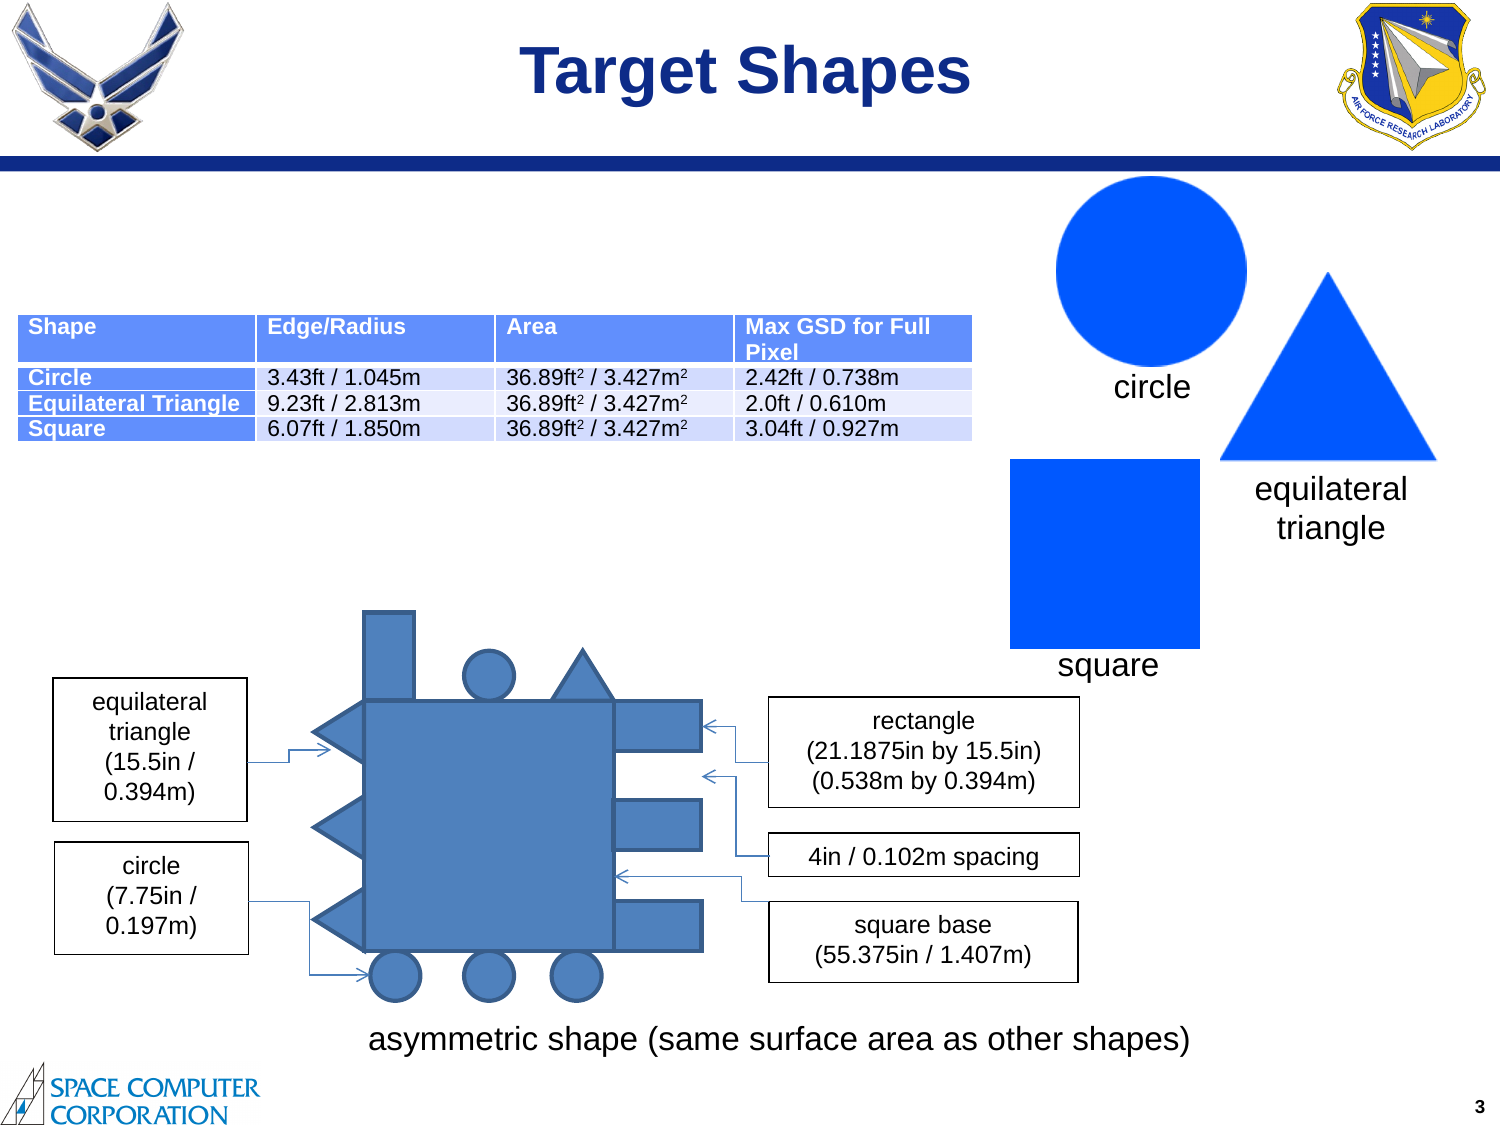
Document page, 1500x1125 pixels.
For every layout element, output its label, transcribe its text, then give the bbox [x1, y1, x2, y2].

table_cell 2.42ft / 0.738m [735, 368, 972, 390]
table_header Area [496, 315, 733, 362]
text_box [314, 700, 365, 764]
text_box [614, 869, 769, 902]
text_box circle [1098, 375, 1207, 413]
table_cell 2.0ft / 0.610m [735, 391, 972, 415]
text_box square base (55.375in / 1.407m) [768, 901, 1079, 983]
text_box circle (7.75in / 0.197m) [54, 842, 249, 955]
text_box [314, 888, 365, 951]
table_cell Square [18, 417, 255, 441]
table_cell 9.23ft / 2.813m [257, 391, 494, 415]
table_header Max GSD for Full Pixel [735, 315, 972, 362]
table_cell 3.43ft / 1.045m [257, 368, 494, 390]
table_cell 6.07ft / 1.850m [257, 417, 494, 441]
text_box [0, 74, 1500, 150]
text_box [314, 796, 365, 859]
table_cell 36.89ft2 / 3.427m2 [496, 391, 733, 415]
text_box [246, 742, 332, 763]
text_box [364, 612, 415, 701]
text_box [248, 901, 371, 983]
text_box [702, 719, 769, 763]
text_box [0, 0, 1500, 74]
text_box [613, 900, 702, 951]
table_cell Equilateral Triangle [18, 391, 255, 415]
text_box [364, 700, 614, 951]
picture [1010, 459, 1201, 649]
text_box [370, 951, 421, 1001]
text_box equilateral triangle (15.5in / 0.394m) [53, 678, 247, 822]
text_box equilateral triangle [1239, 470, 1424, 554]
picture [1055, 176, 1438, 462]
text_box 4in / 0.102m spacing [768, 832, 1080, 877]
table_cell 36.89ft2 / 3.427m2 [496, 417, 733, 441]
table_cell Circle [18, 368, 255, 390]
table_header Edge/Radius [257, 315, 494, 362]
text_box [551, 650, 614, 701]
text_box square [1042, 657, 1175, 691]
table_header Shape [18, 315, 255, 362]
text_box [614, 700, 702, 751]
text_box [464, 951, 515, 1001]
text_box [701, 769, 771, 857]
text_box [551, 951, 602, 1001]
table_cell 36.89ft2 / 3.427m2 [496, 368, 733, 390]
table_cell 3.04ft / 0.927m [735, 417, 972, 441]
text_box [613, 800, 702, 850]
picture [0, 1061, 261, 1125]
picture [2, 150, 198, 156]
text_box asymmetric shape (same surface area as other shapes) [353, 1009, 1207, 1064]
text_box rectangle (21.1875in by 15.5in) (0.538m by 0.394m) [768, 696, 1080, 808]
text_box [464, 650, 515, 701]
